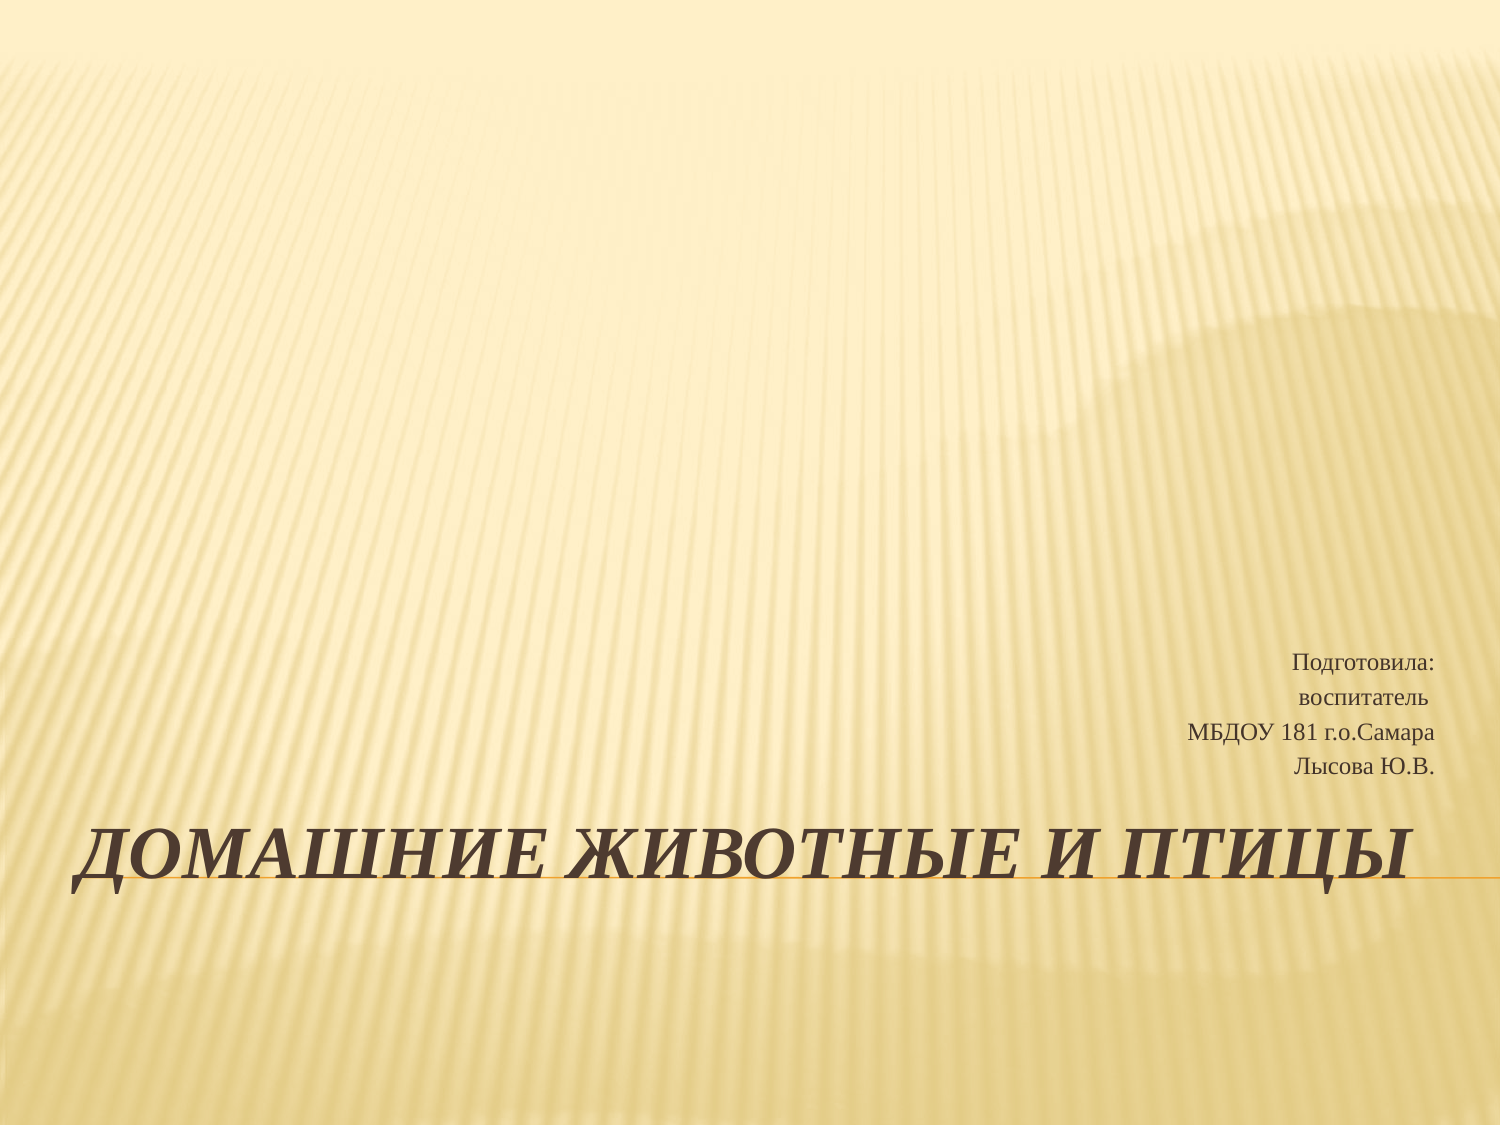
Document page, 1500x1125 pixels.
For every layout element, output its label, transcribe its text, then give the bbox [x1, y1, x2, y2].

subtitle Подготовила: воспитатель МБДОУ 181 г.о.Самара Лысова Ю.В. [62, 637, 1450, 788]
title Домашние животные и птицы [62, 796, 1450, 997]
